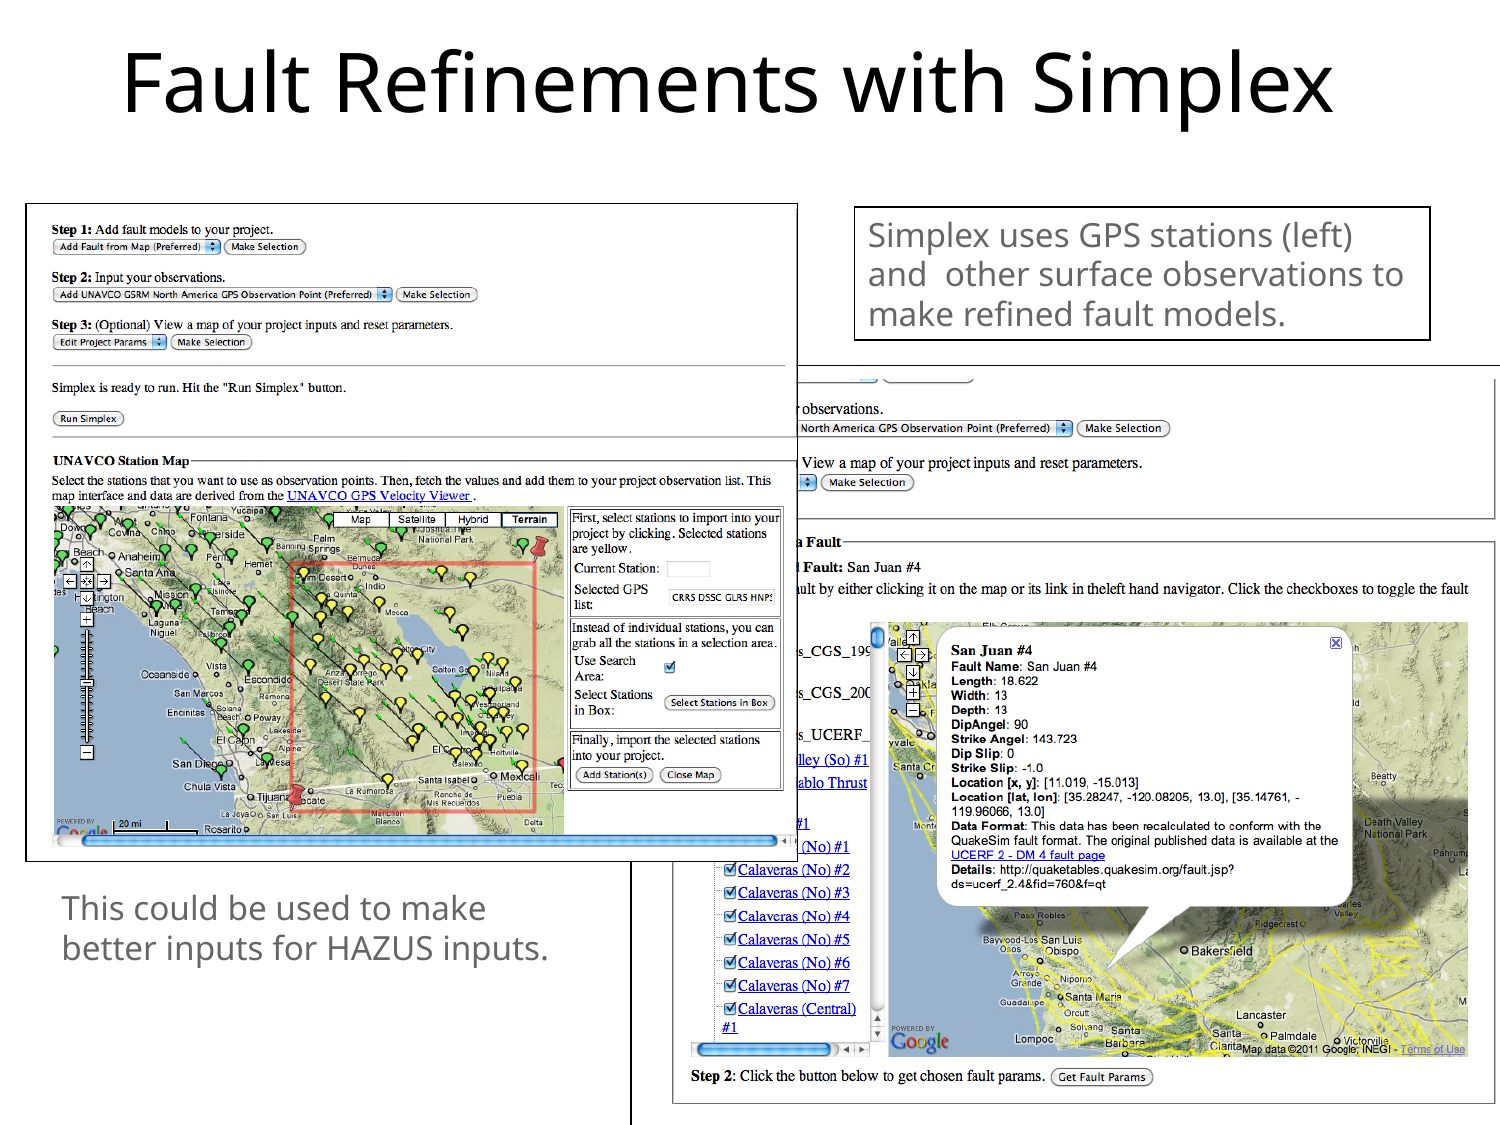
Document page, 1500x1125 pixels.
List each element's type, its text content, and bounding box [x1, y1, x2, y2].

picture [26, 203, 1500, 1125]
text_box This could be used to make better inputs for HAZUS inputs. [48, 880, 599, 974]
title Fault Refinements with Simplex [74, 10, 1382, 149]
text_box Simplex uses GPS stations (left) and other surface observations to make refined fault models. [854, 206, 1431, 341]
